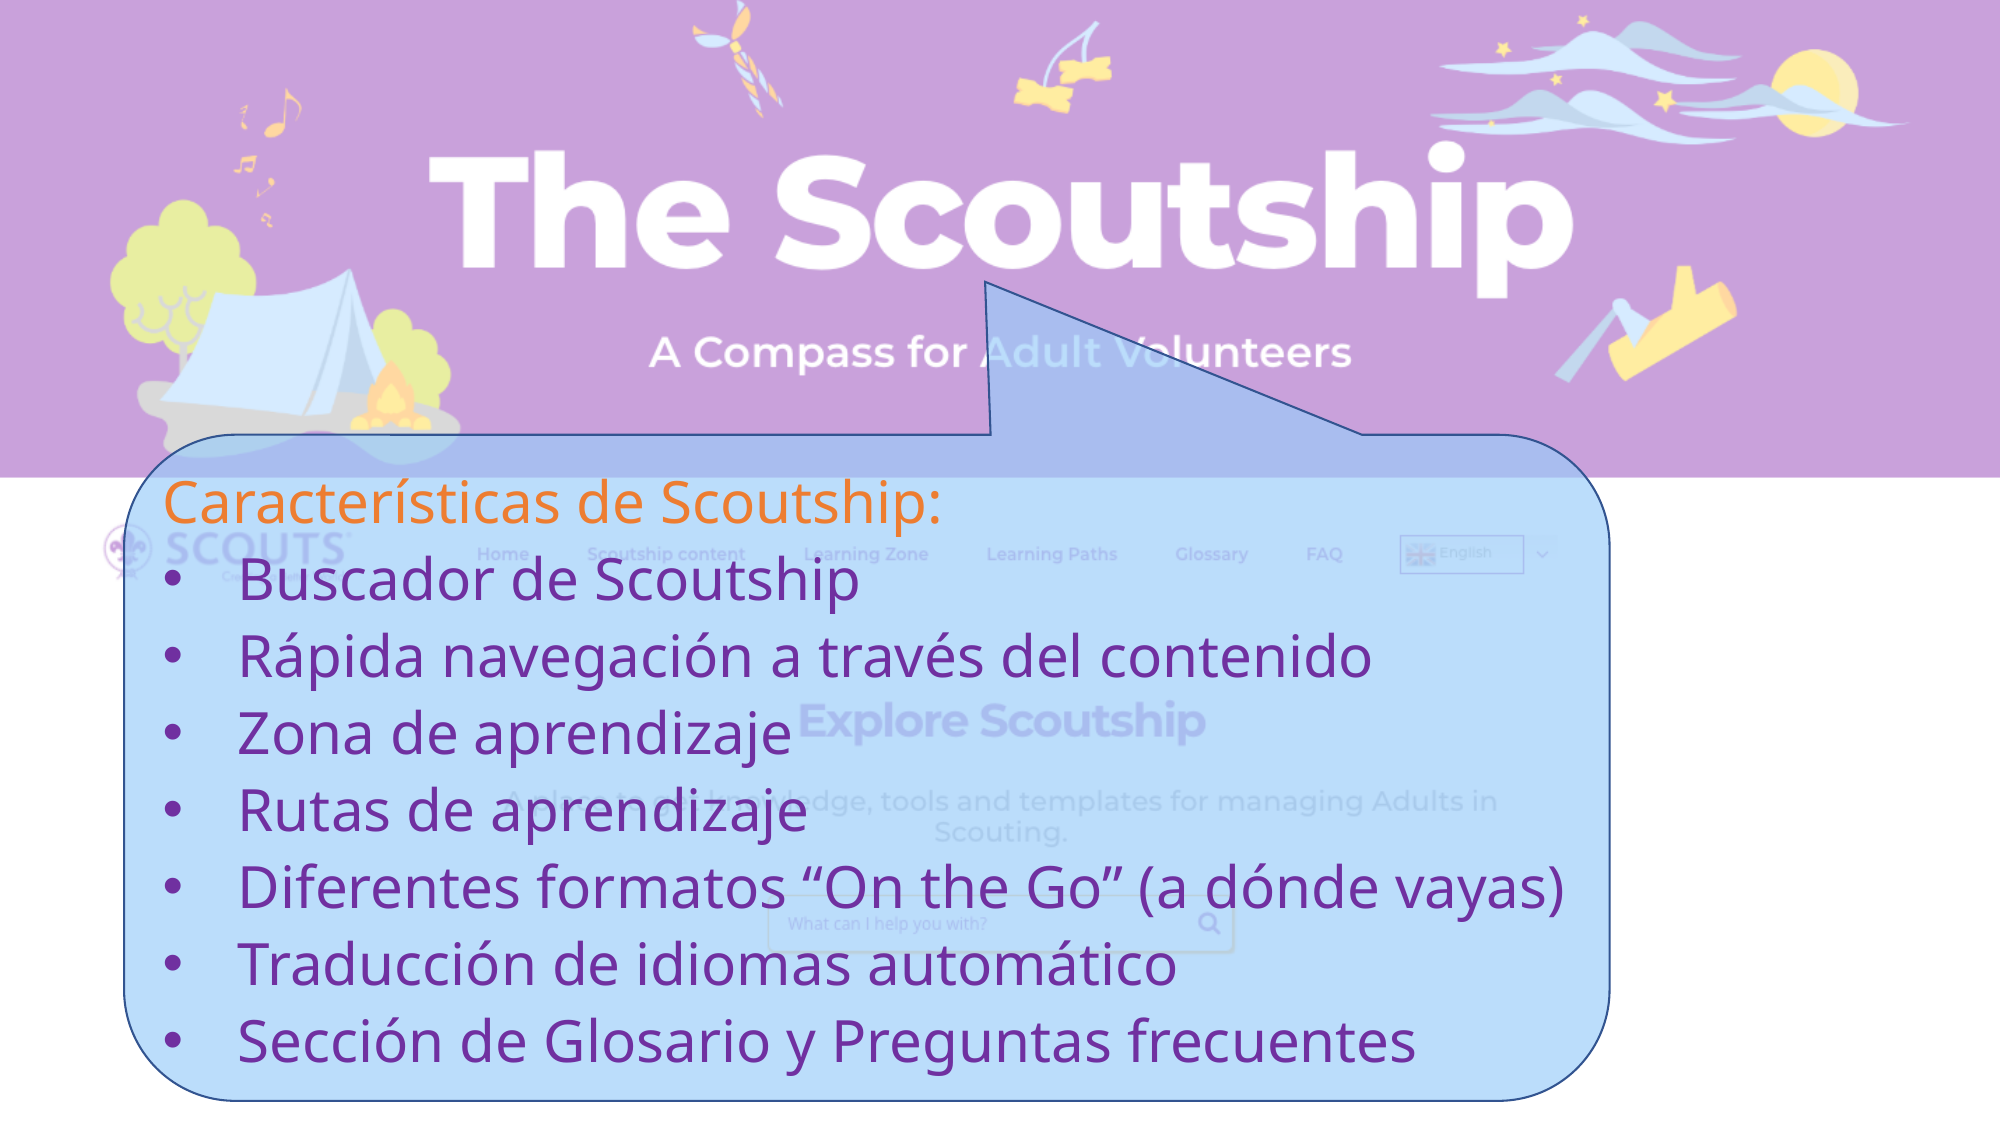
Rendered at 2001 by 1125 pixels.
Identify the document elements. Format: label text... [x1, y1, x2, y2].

text_box [127, 1021, 147, 1060]
text_box Características de Scoutship: Buscador de Scoutship Rápida navegación a través del contenido Zona de aprendizaje Rutas de aprendizaje Diferentes formatos “On the Go” (a dónde vayas) Traducción de idiomas automático Sección de Glosario y Preguntas frecuentes [147, 1021, 1617, 1082]
picture [0, 0, 2000, 1021]
text_box [171, 1082, 1563, 1102]
